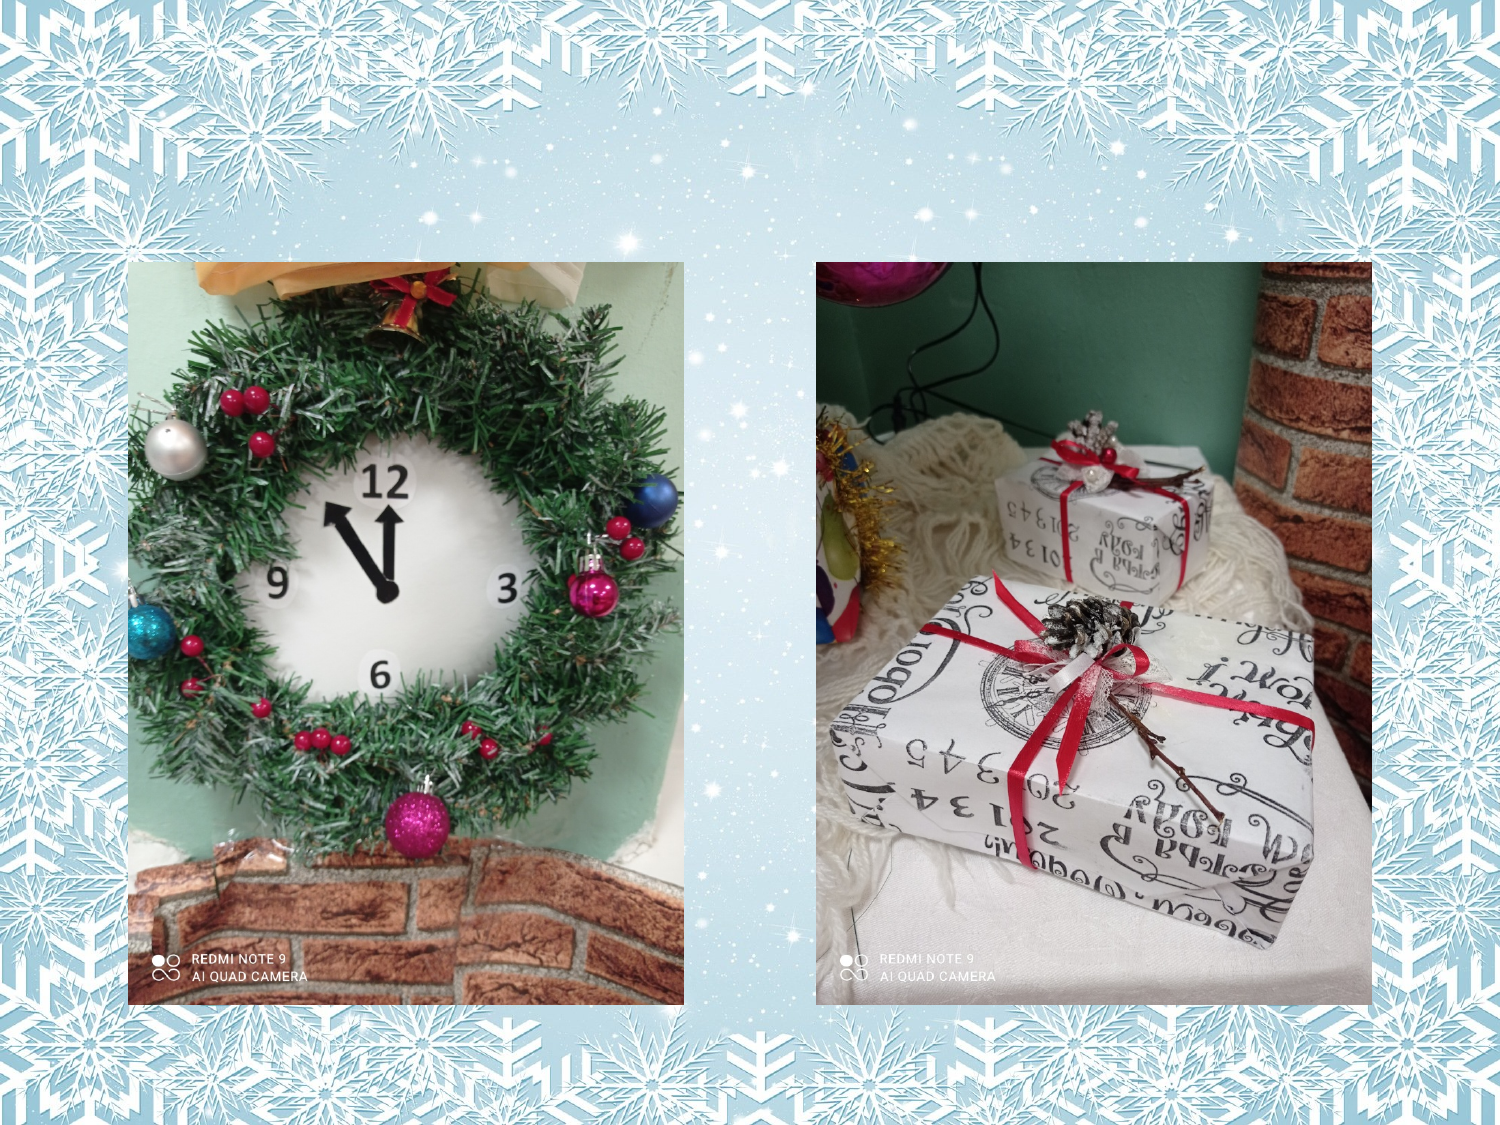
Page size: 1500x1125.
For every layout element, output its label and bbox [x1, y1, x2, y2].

list [128, 262, 685, 1006]
list [815, 262, 1372, 1006]
picture [0, 0, 1500, 1125]
